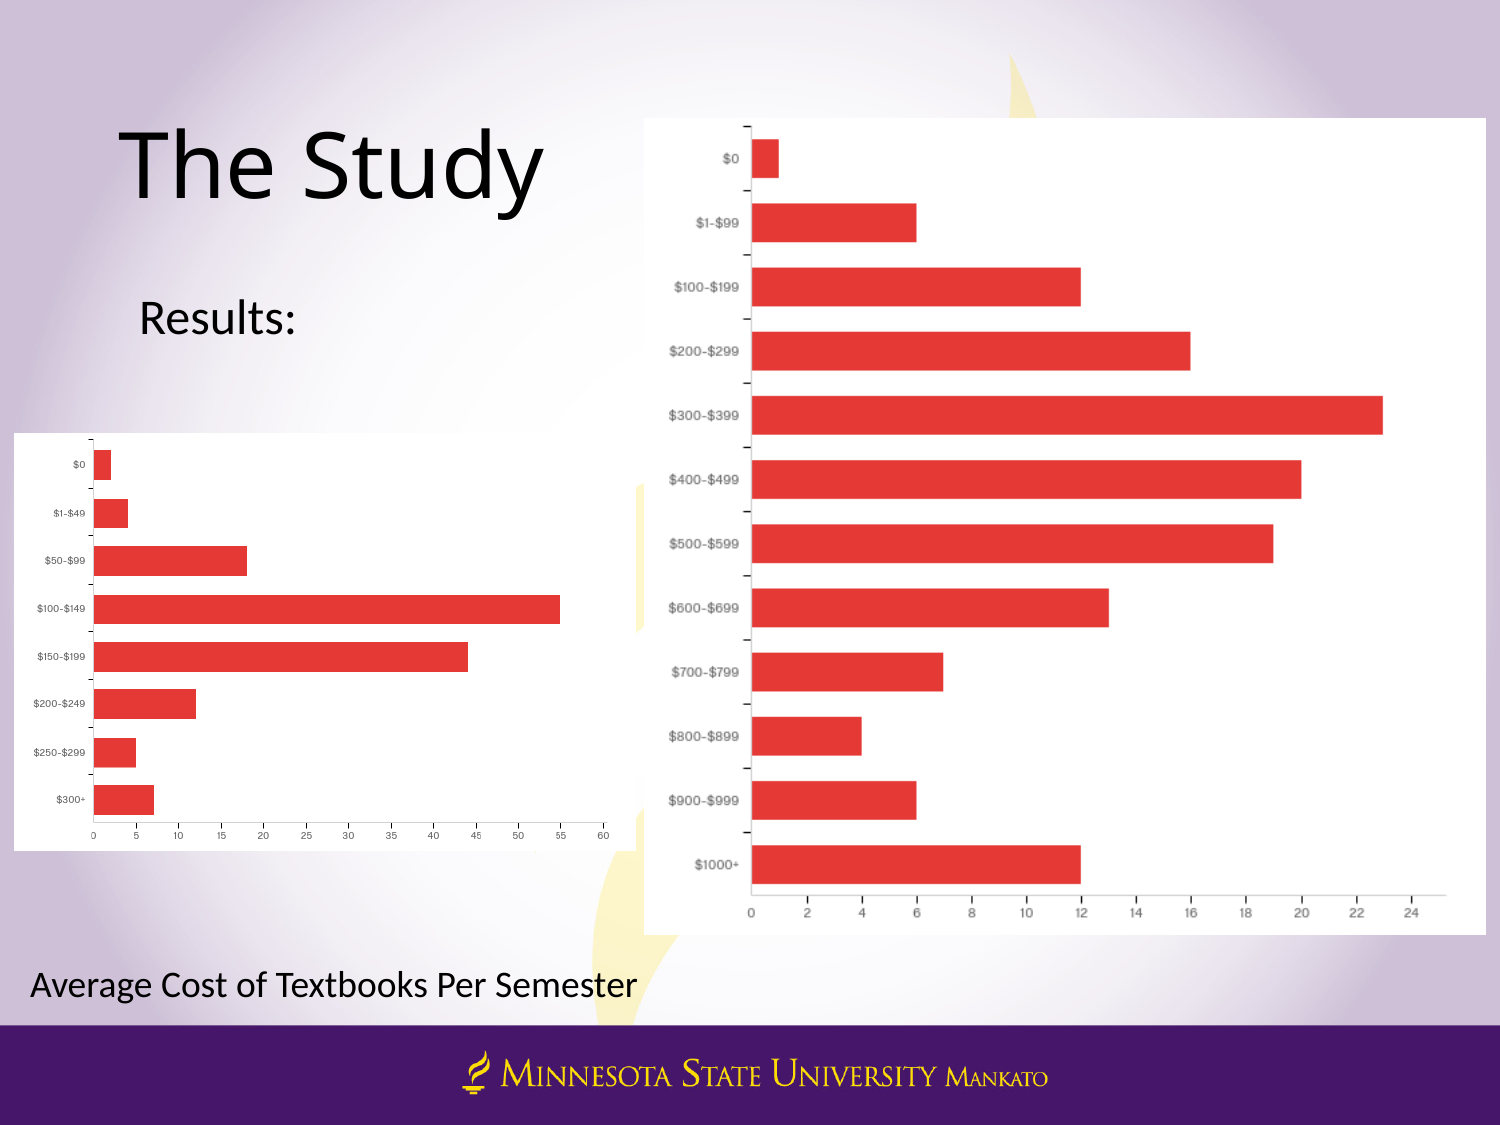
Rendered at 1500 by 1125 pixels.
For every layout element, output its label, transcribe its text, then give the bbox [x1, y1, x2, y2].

text_box Results: [124, 277, 504, 412]
title The Study [103, 59, 1397, 278]
text_box Average Cost of Textbooks Per Semester [15, 952, 663, 1058]
picture [0, 0, 1500, 1125]
